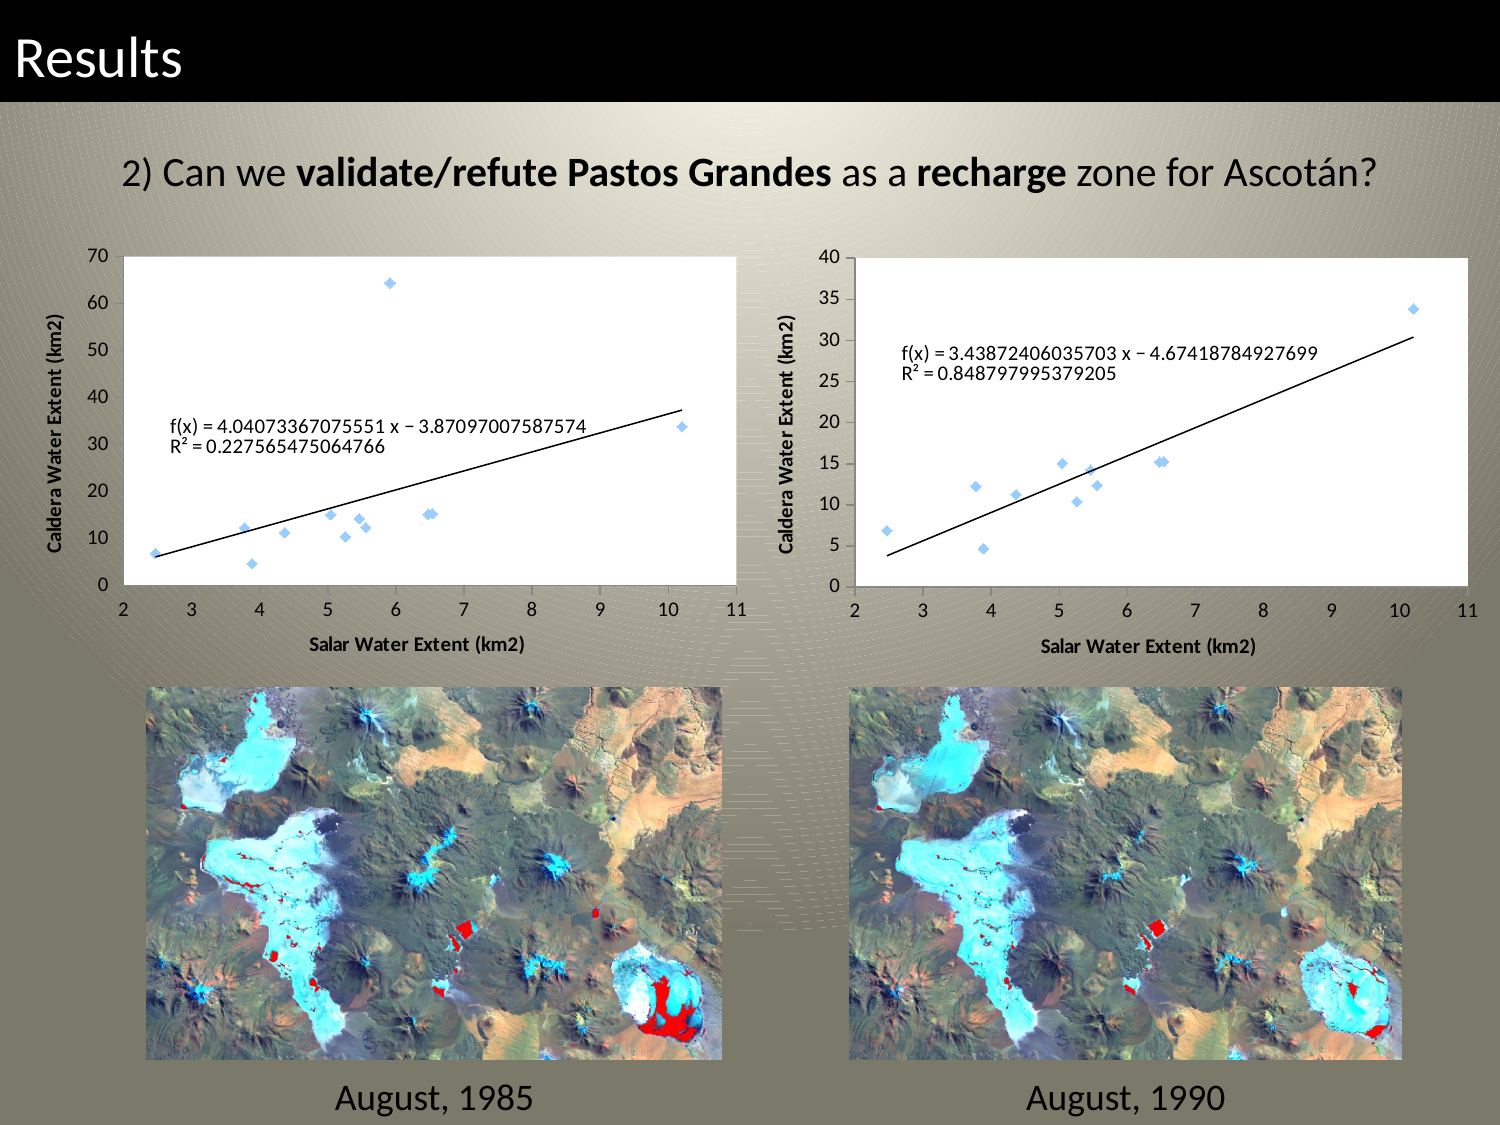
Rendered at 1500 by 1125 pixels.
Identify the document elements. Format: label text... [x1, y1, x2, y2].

text_box Results [0, 12, 638, 97]
text_box August, 1990 [1011, 1068, 1241, 1125]
text_box [0, 0, 1500, 102]
text_box 2) Can we validate/refute Pastos Grandes as a recharge zone for Ascotán? [0, 137, 1500, 203]
picture [849, 687, 1402, 1060]
text_box August, 1985 [320, 1068, 550, 1125]
picture [146, 687, 723, 1060]
chart [12, 237, 1495, 690]
